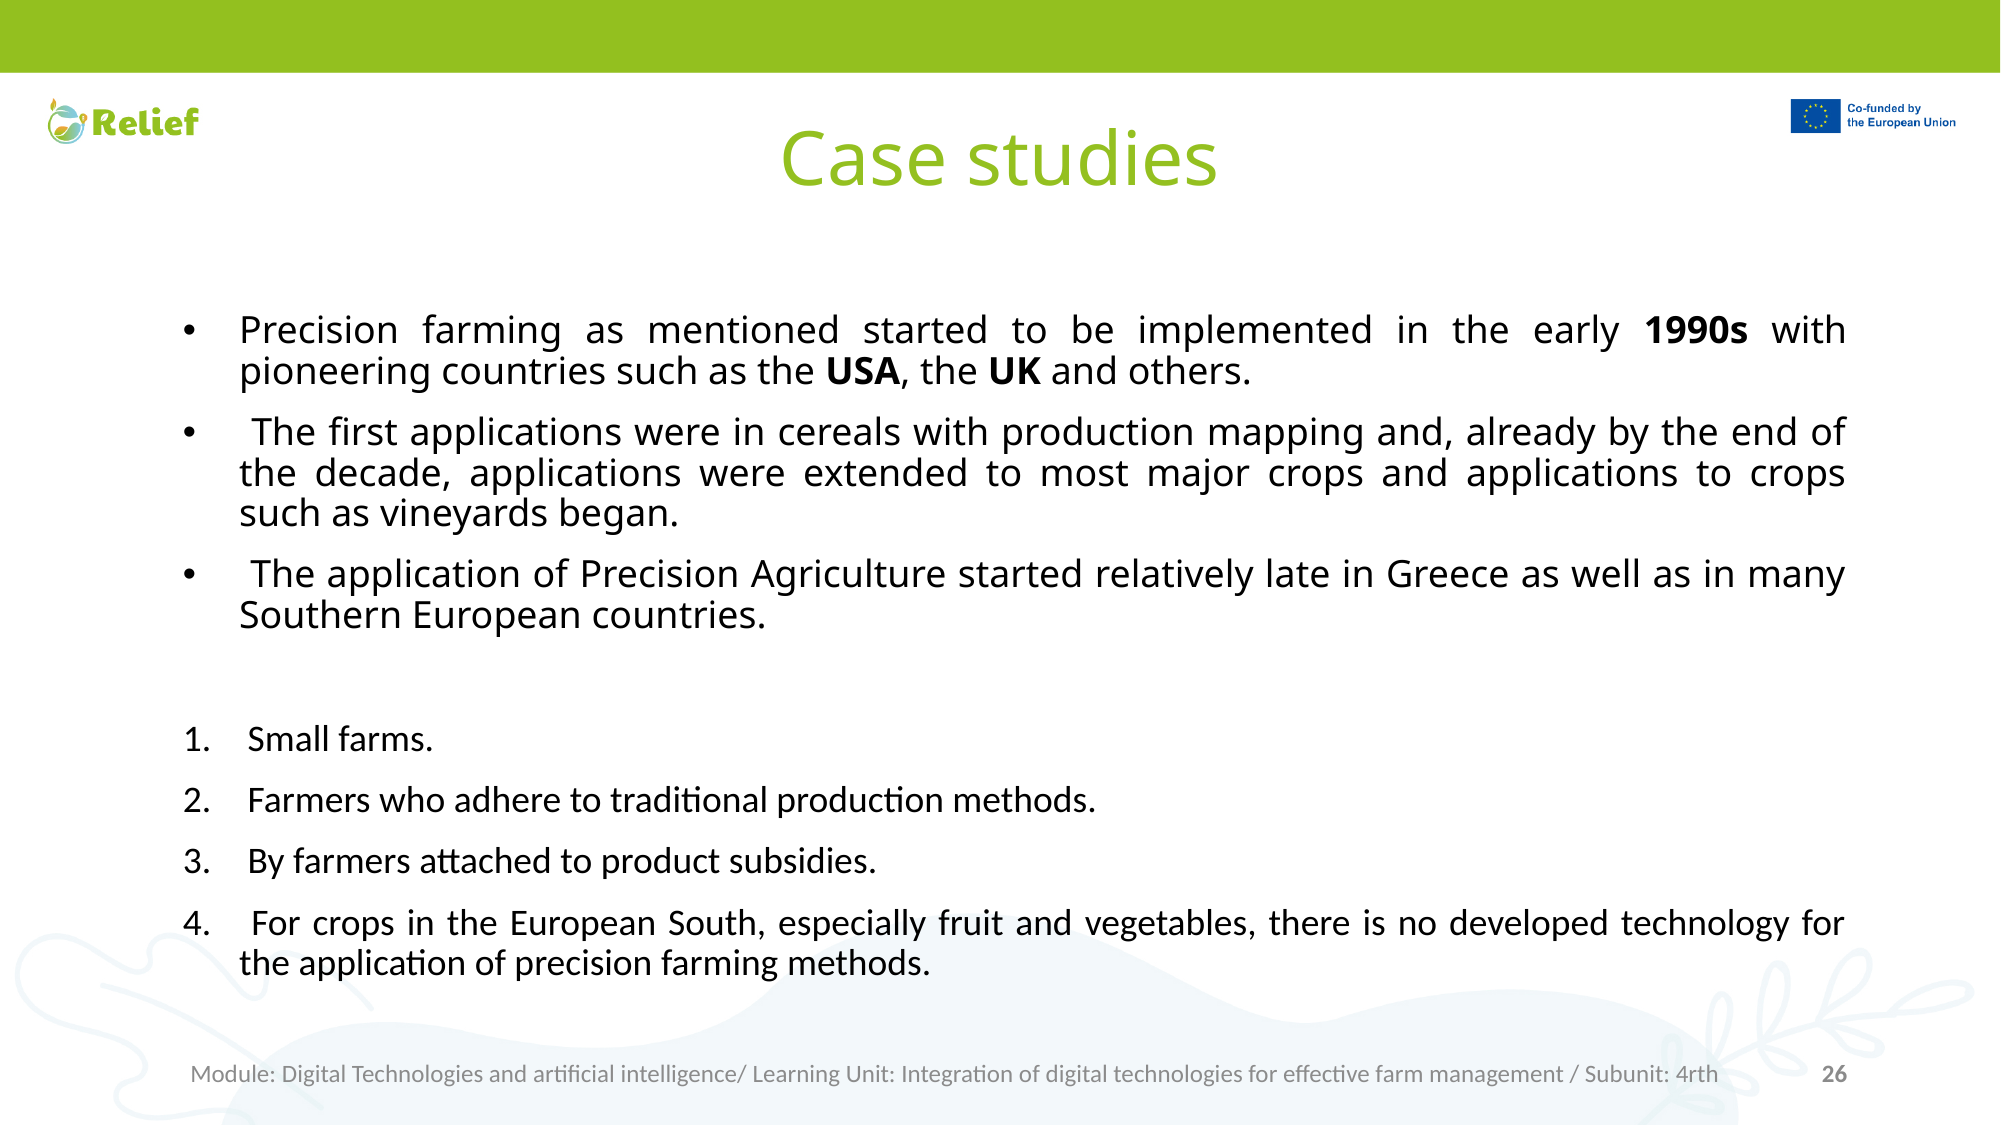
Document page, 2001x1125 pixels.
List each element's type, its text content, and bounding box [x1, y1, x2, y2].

list Precision farming as mentioned started to be implemented in the early 1990s with pioneering countries such as the USA, the UK and others. The first applications were in cereals with production mapping and, already by the end of the decade, applications were extended to most major crops and applications to crops such as vineyards began. The application of Precision Agriculture started relatively late in Greece as well as in many Southern European countries. Small farms. Farmers who adhere to traditional production methods. By farmers attached to product subsidies. For crops in the European South, especially fruit and vegetables, there is no developed technology for the application of precision farming methods. [167, 304, 1863, 1013]
picture [0, 0, 2001, 1125]
slide_number 26 [1787, 1042, 1863, 1103]
footer Module: Digital Technologies and artificial intelligence/ Learning Unit: Integration of digital technologies for effective farm management / Subunit: 4rth [137, 1023, 1775, 1122]
title Case studies [137, 111, 1863, 211]
